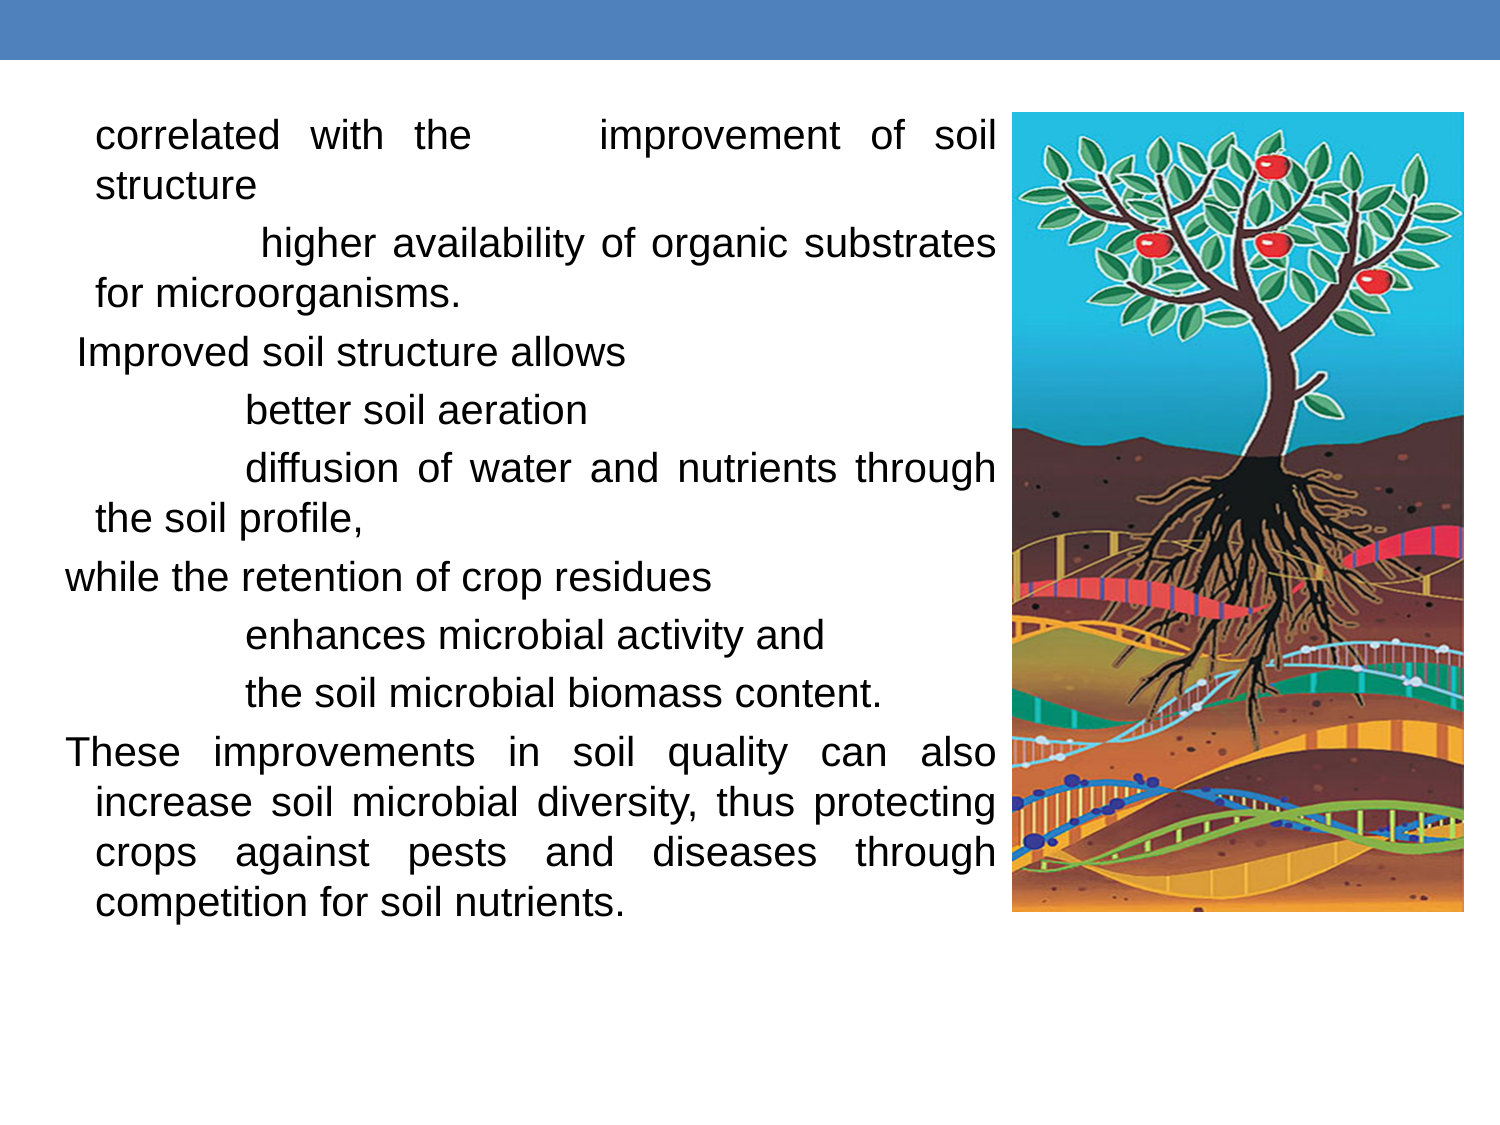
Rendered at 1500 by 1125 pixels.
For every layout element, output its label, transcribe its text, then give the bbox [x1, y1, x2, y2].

picture [1012, 112, 1464, 912]
list The positive effect of these practices seems to be correlated with the improvement of soil structure higher availability of organic substrates for microorganisms. Improved soil structure allows better soil aeration diffusion of water and nutrients through the soil profile, while the retention of crop residues enhances microbial activity and the soil microbial biomass content. These improvements in soil quality can also increase soil microbial diversity, thus protecting crops against pests and diseases through competition for soil nutrients. [50, 50, 1013, 1013]
